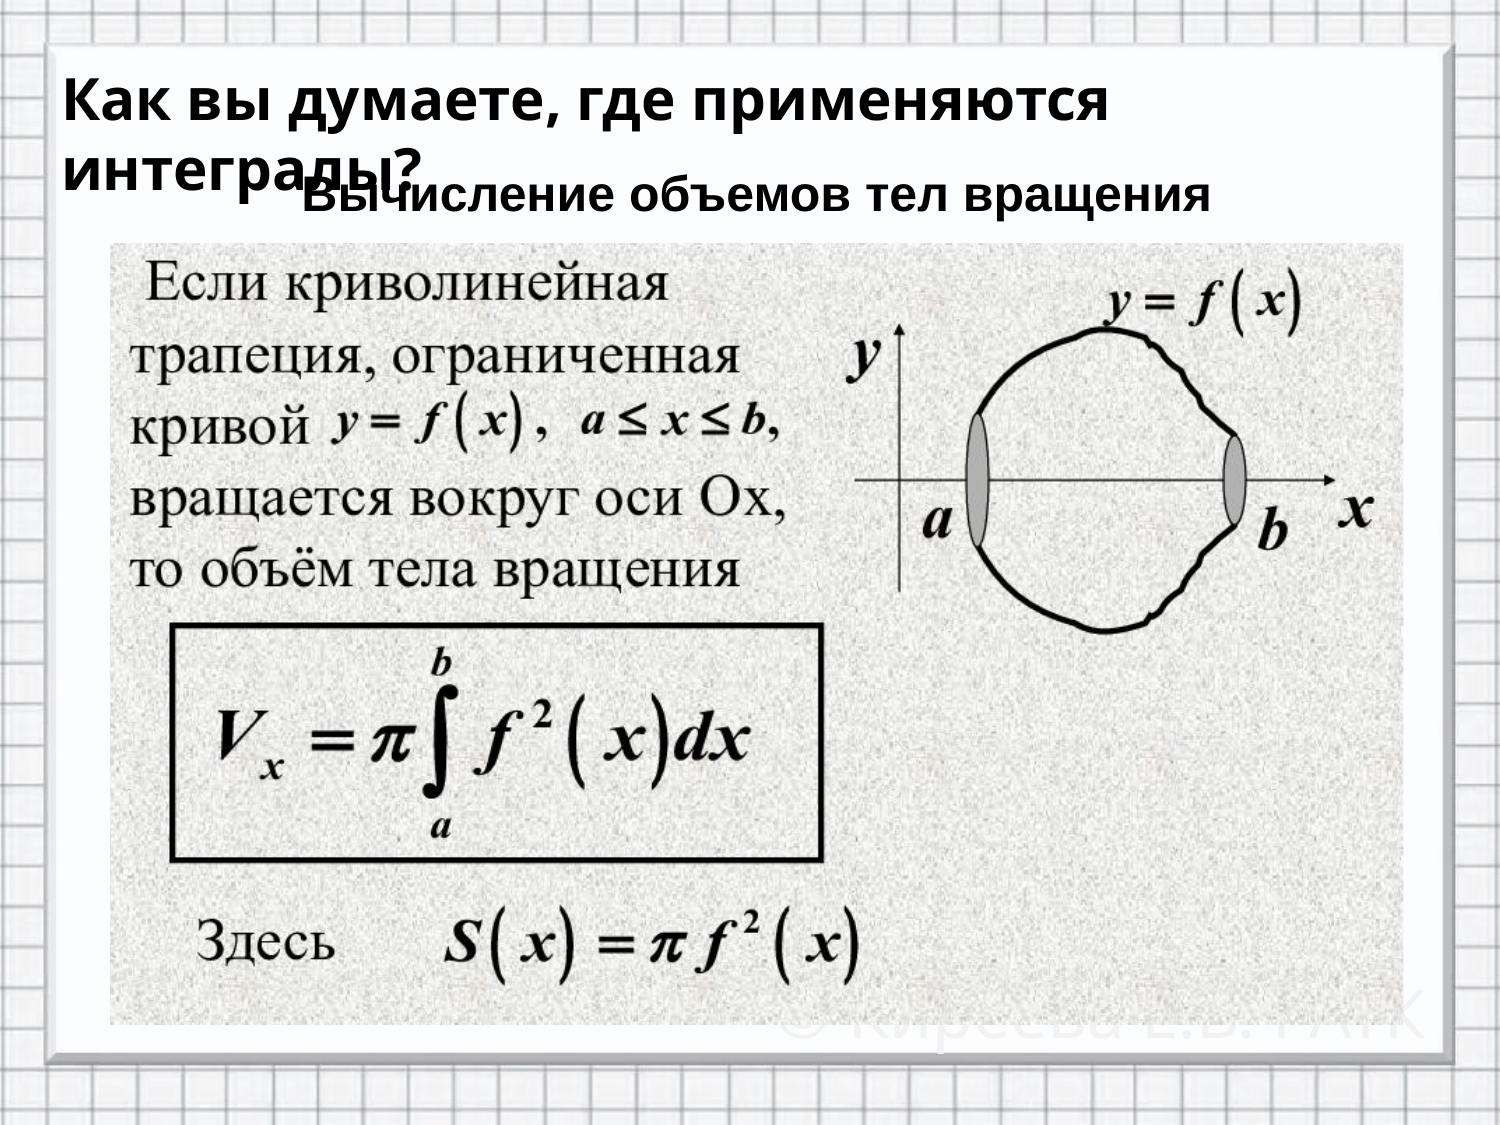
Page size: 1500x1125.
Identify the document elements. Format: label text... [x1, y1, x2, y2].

text_box Как вы думаете, где применяются интегралы? [46, 54, 1483, 210]
text_box [0, 0, 1500, 1125]
picture [109, 243, 1404, 1026]
text_box Вычисление объемов тел вращения [59, 154, 1454, 229]
